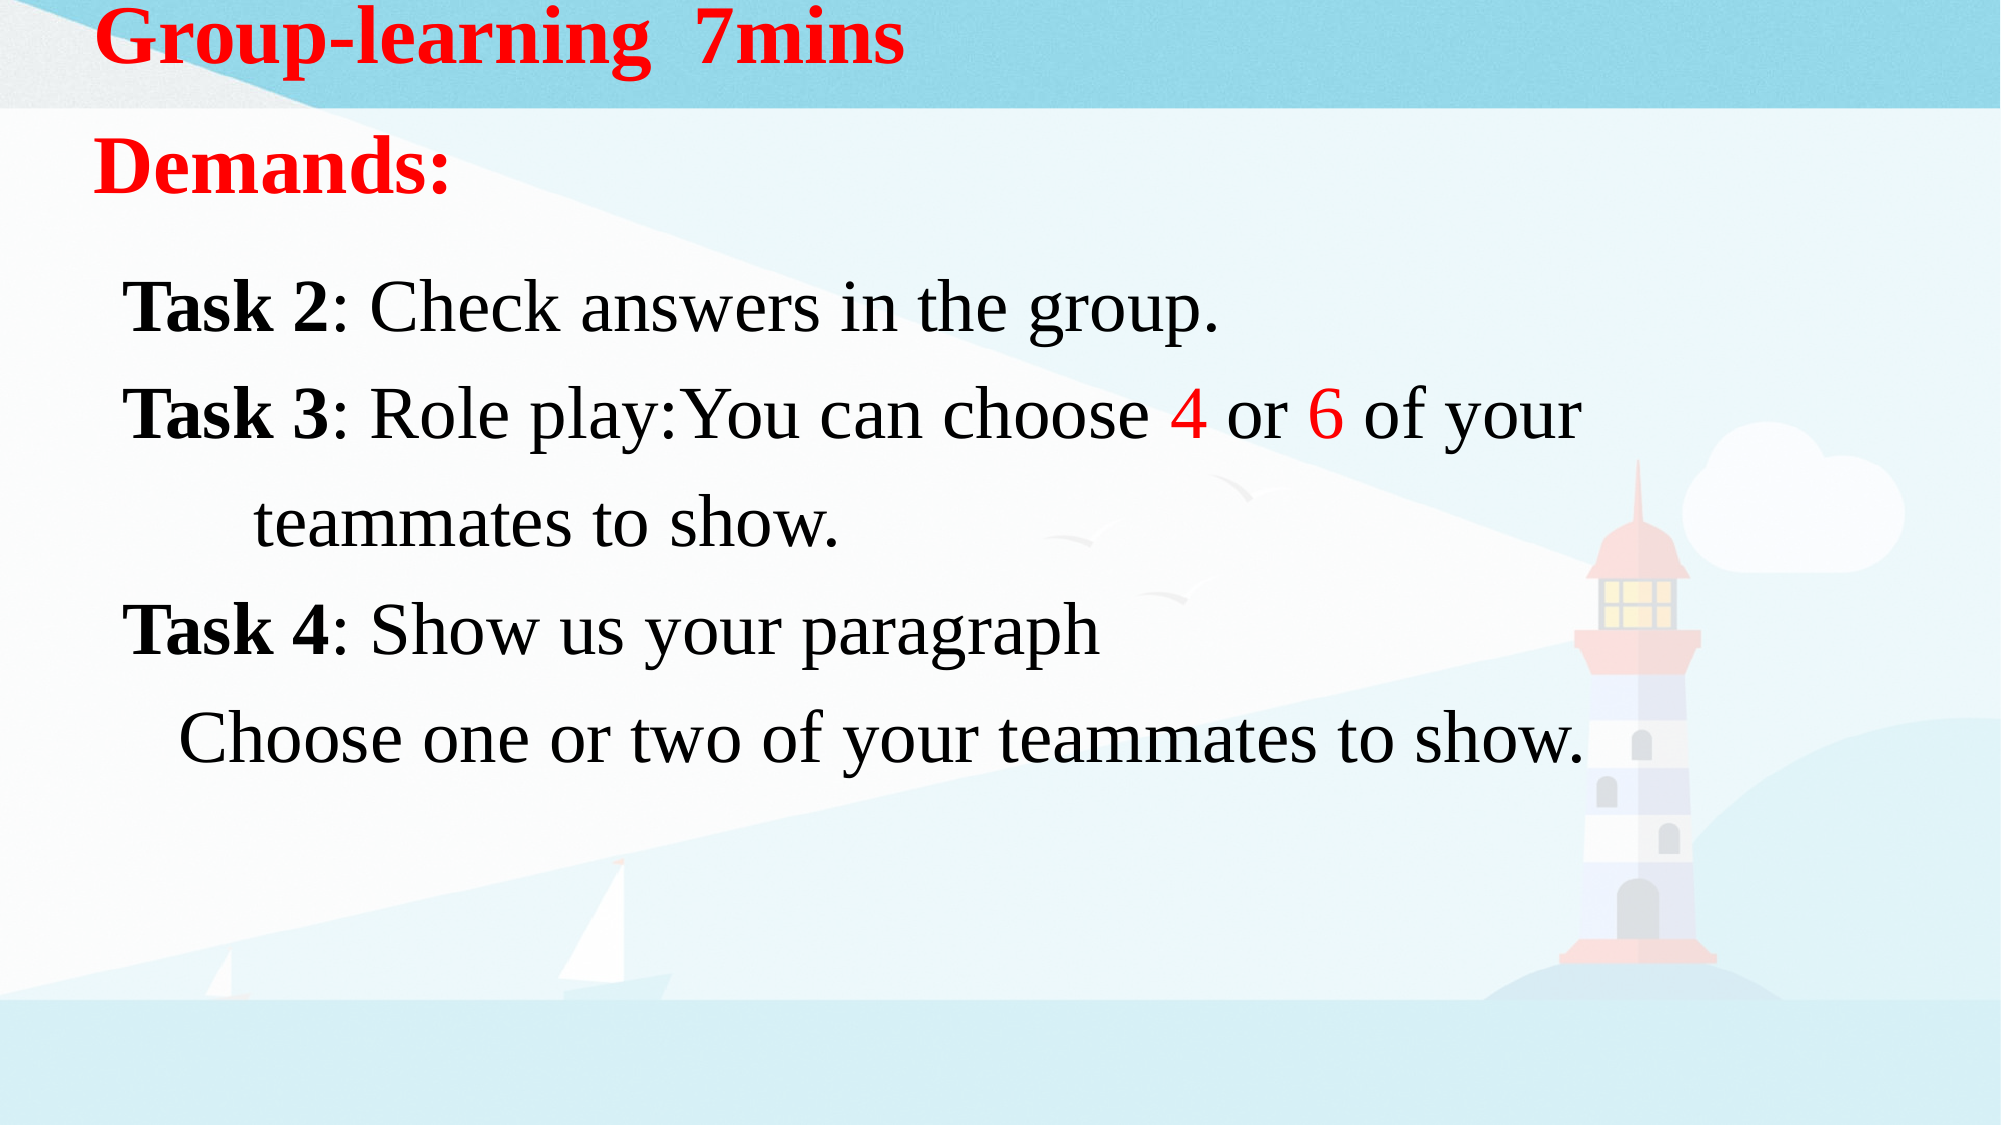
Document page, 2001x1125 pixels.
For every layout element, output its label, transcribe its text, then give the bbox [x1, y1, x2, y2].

list Task 2: Check answers in the group. Task 3: Role play:You can choose 4 or 6 of your teammates to show. Task 4: Show us your paragraph Choose one or two of your teammates to show. [107, 230, 2000, 945]
title Group-learning 7mins Demands: [78, 40, 1804, 120]
picture [0, 0, 2001, 1125]
